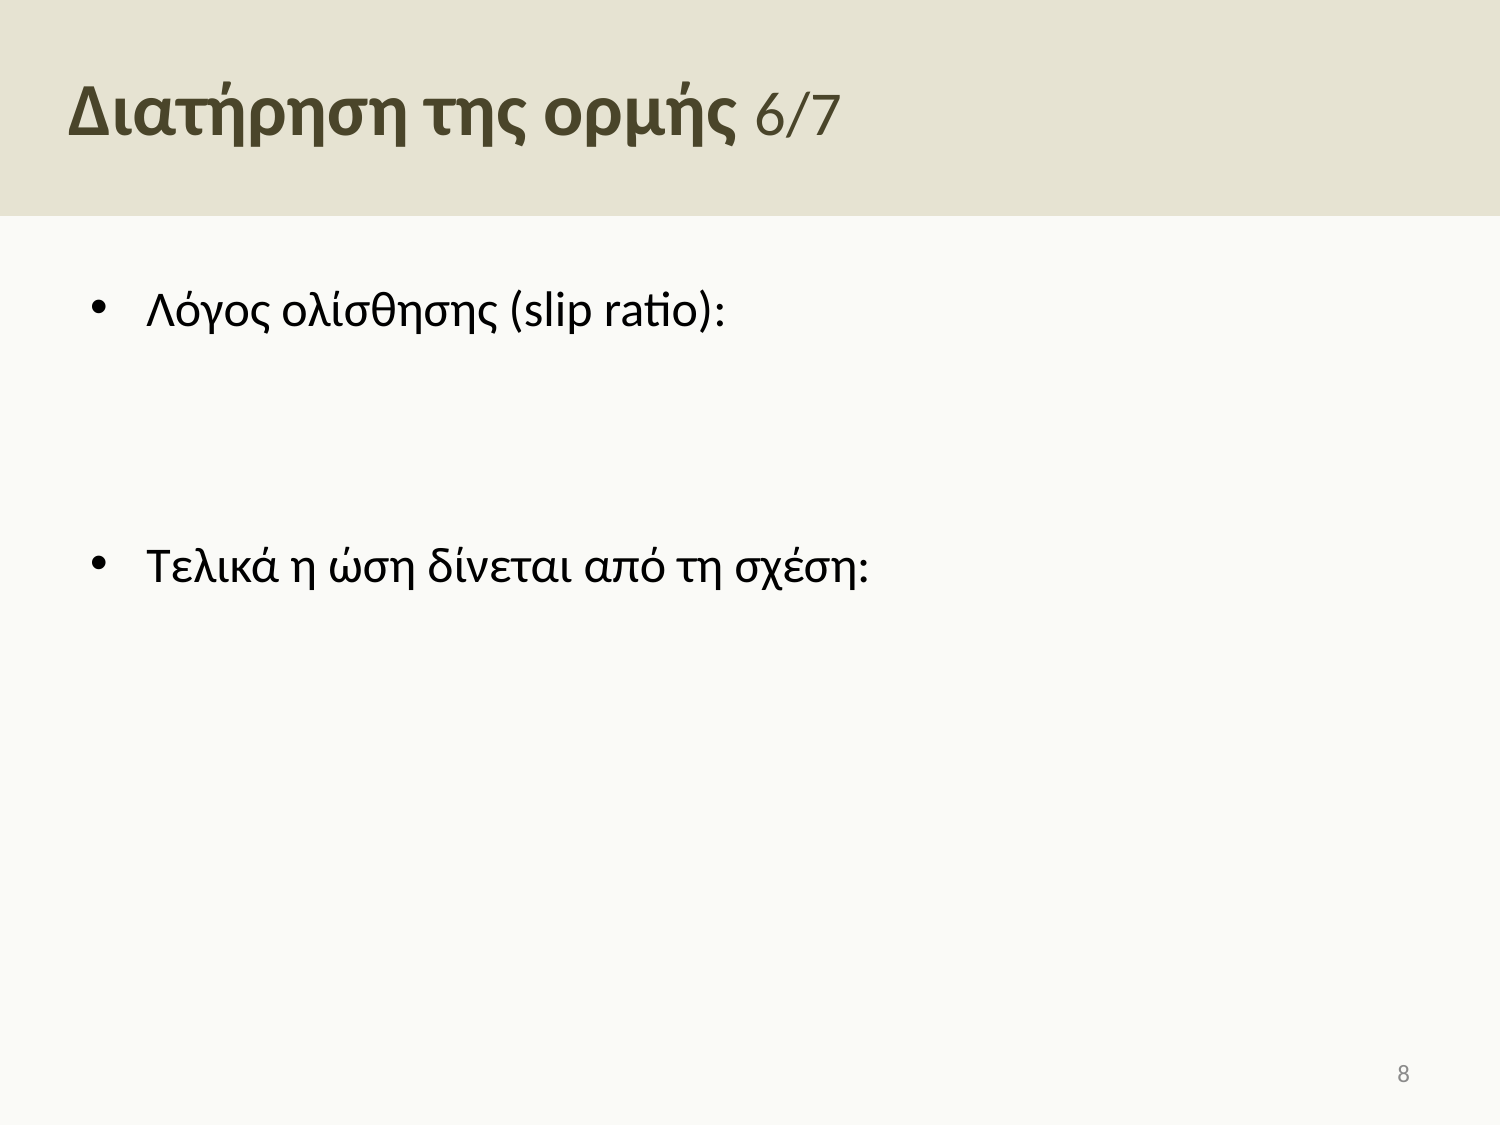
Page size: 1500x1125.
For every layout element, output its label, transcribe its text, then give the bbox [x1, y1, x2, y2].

title Διατήρηση της ορμής 6/7 [53, 14, 1425, 197]
slide_number 7 [1074, 1042, 1425, 1103]
